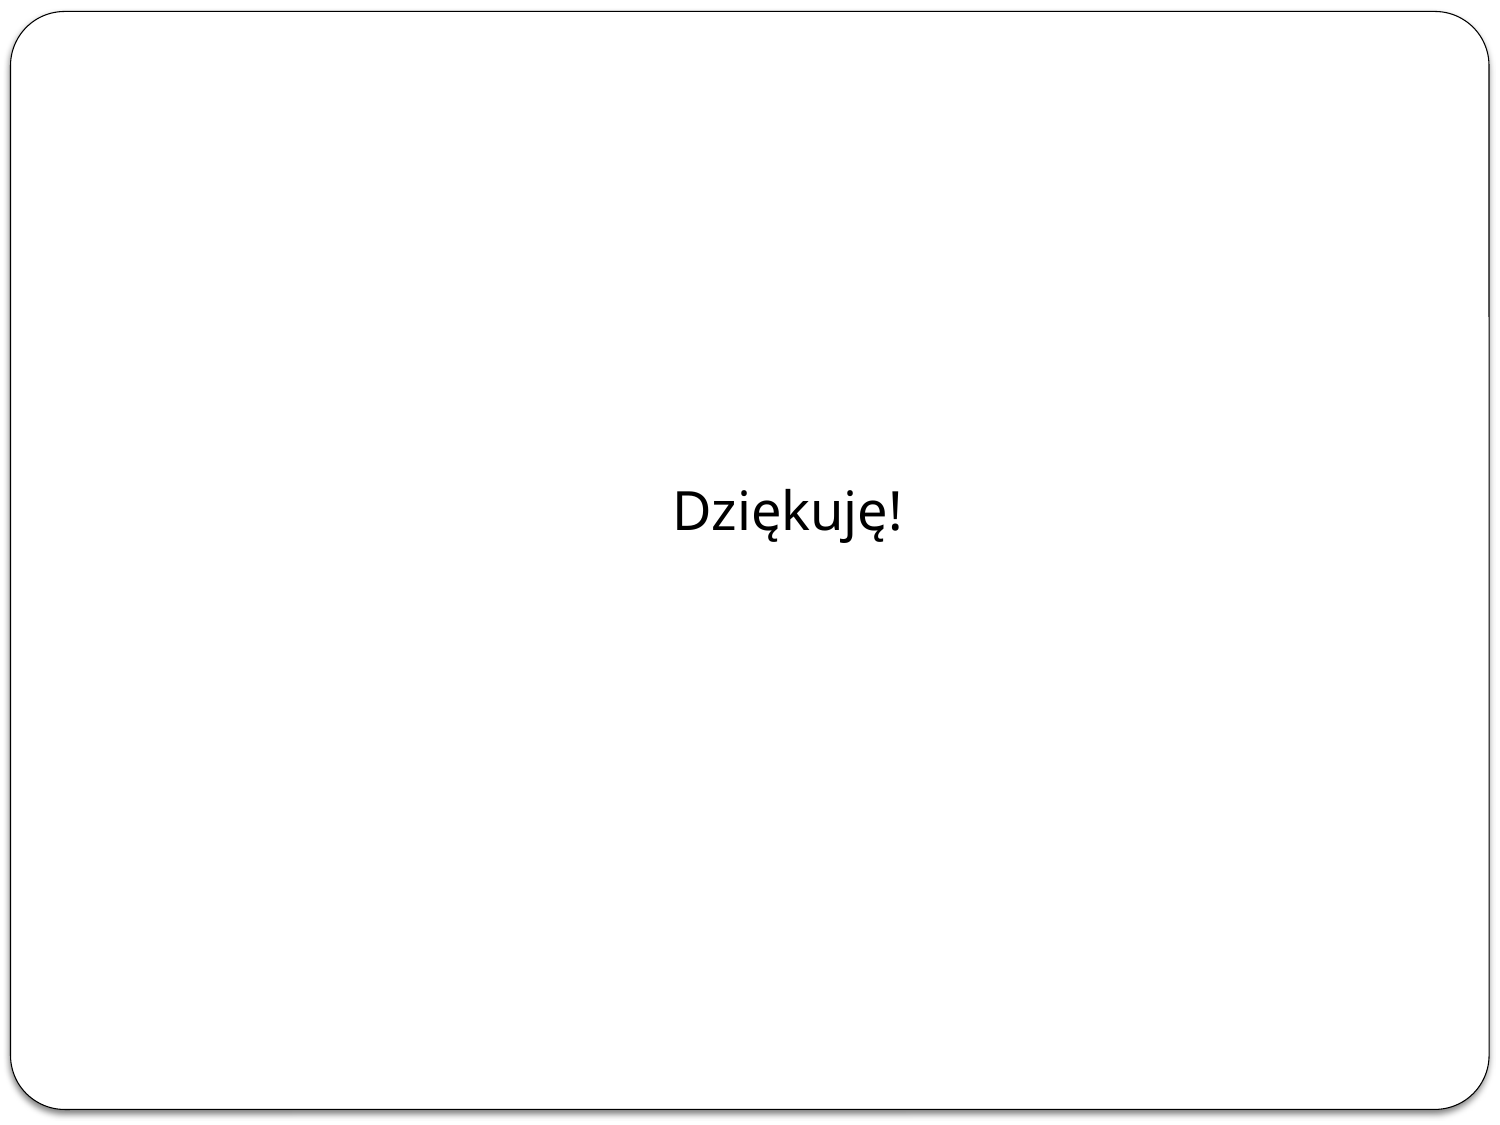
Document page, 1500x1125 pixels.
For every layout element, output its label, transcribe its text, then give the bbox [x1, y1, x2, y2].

list Dziękuję! [150, 237, 1425, 988]
